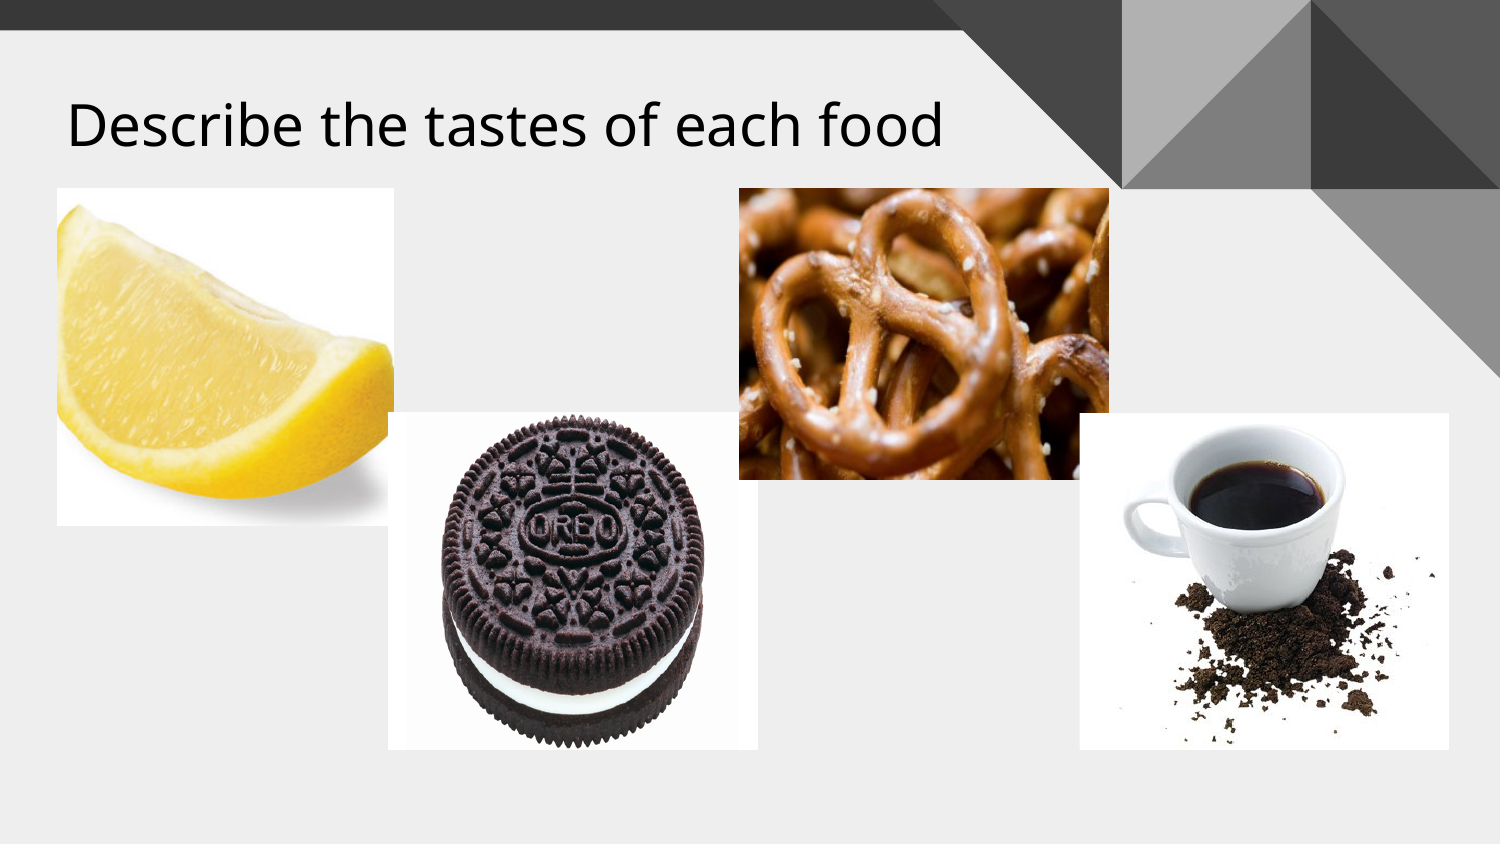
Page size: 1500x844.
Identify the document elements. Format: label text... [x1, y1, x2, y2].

picture [56, 188, 1450, 750]
title Describe the tastes of each food [51, 72, 1449, 167]
